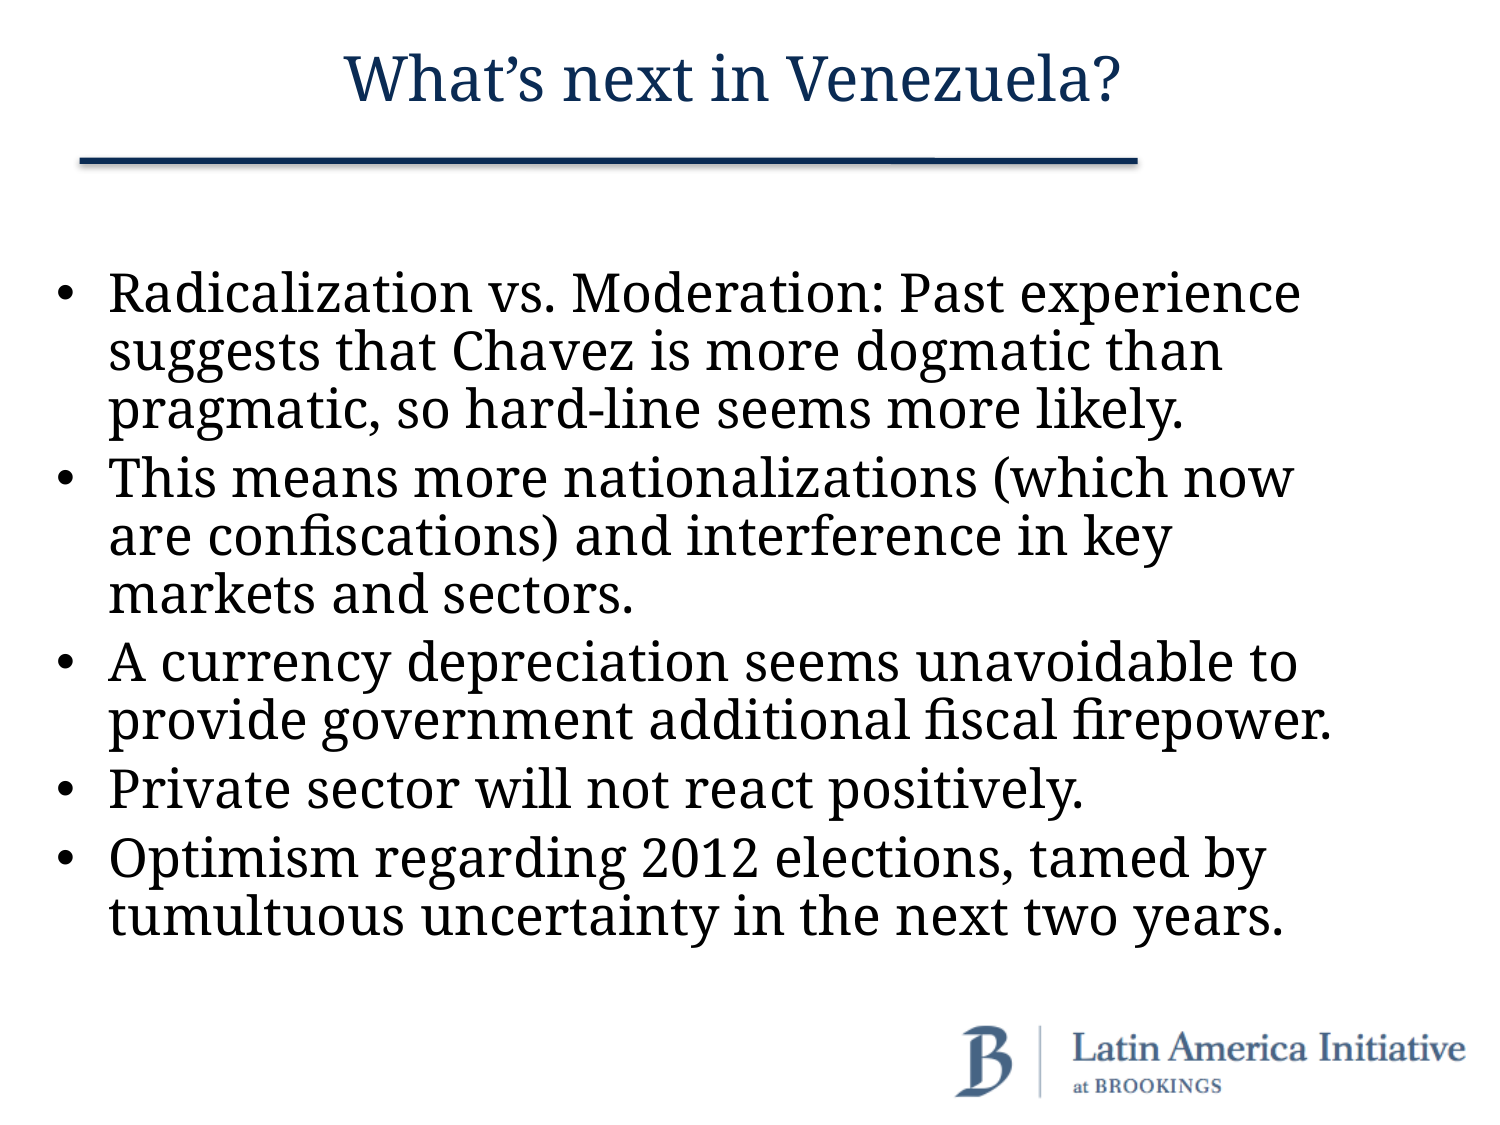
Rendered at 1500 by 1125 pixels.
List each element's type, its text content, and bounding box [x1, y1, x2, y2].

title What’s next in Venezuela? [41, 44, 1426, 108]
list Radicalization vs. Moderation: Past experience suggests that Chavez is more dogmatic than pragmatic, so hard-line seems more likely. This means more nationalizations (which now are confiscations) and interference in key markets and sectors. A currency depreciation seems unavoidable to provide government additional fiscal firepower. Private sector will not react positively. Optimism regarding 2012 elections, tamed by tumultuous uncertainty in the next two years. [41, 258, 1392, 966]
picture [933, 1004, 1500, 1125]
